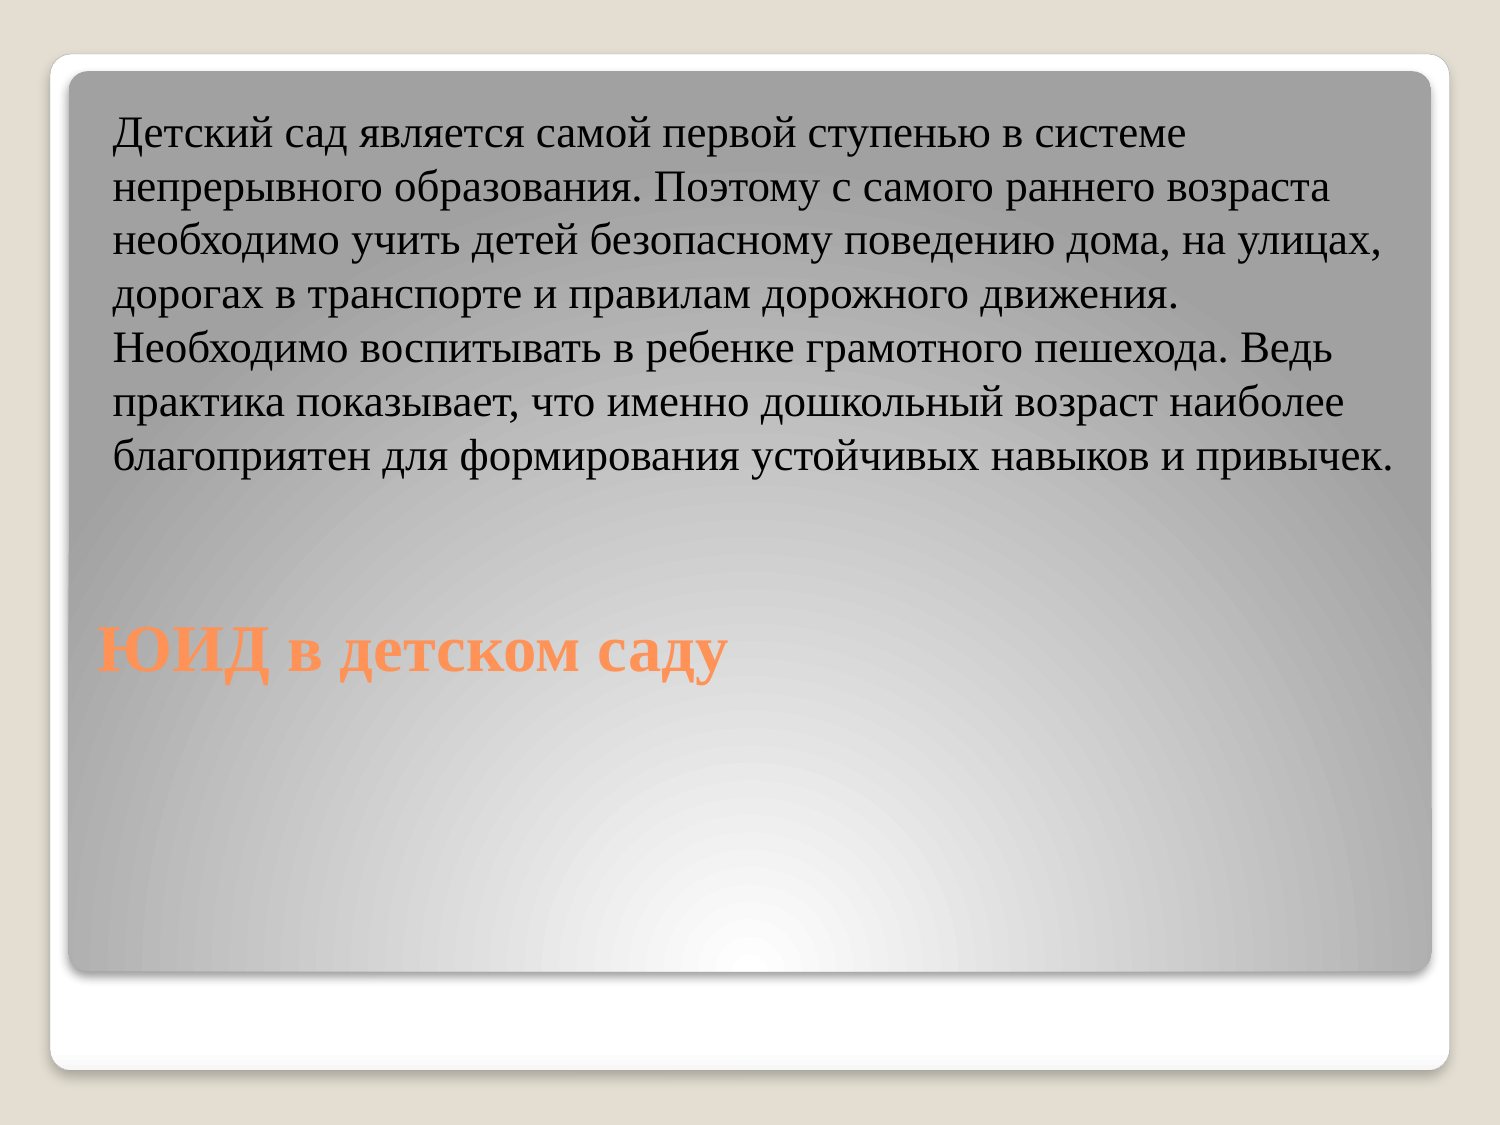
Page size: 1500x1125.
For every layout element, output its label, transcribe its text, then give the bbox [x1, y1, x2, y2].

list Детский сад является самой первой ступенью в системе непрерывного образования. Поэтому с самого раннего возраста необходимо учить детей безопасному поведению дома, на улицах, дорогах в транспорте и правилам дорожного движения. Необходимо воспитывать в ребенке грамотного пешехода. Ведь практика показывает, что именно дошкольный возраст наиболее благоприятен для формирования устойчивых навыков и привычек. [82, 86, 1425, 774]
